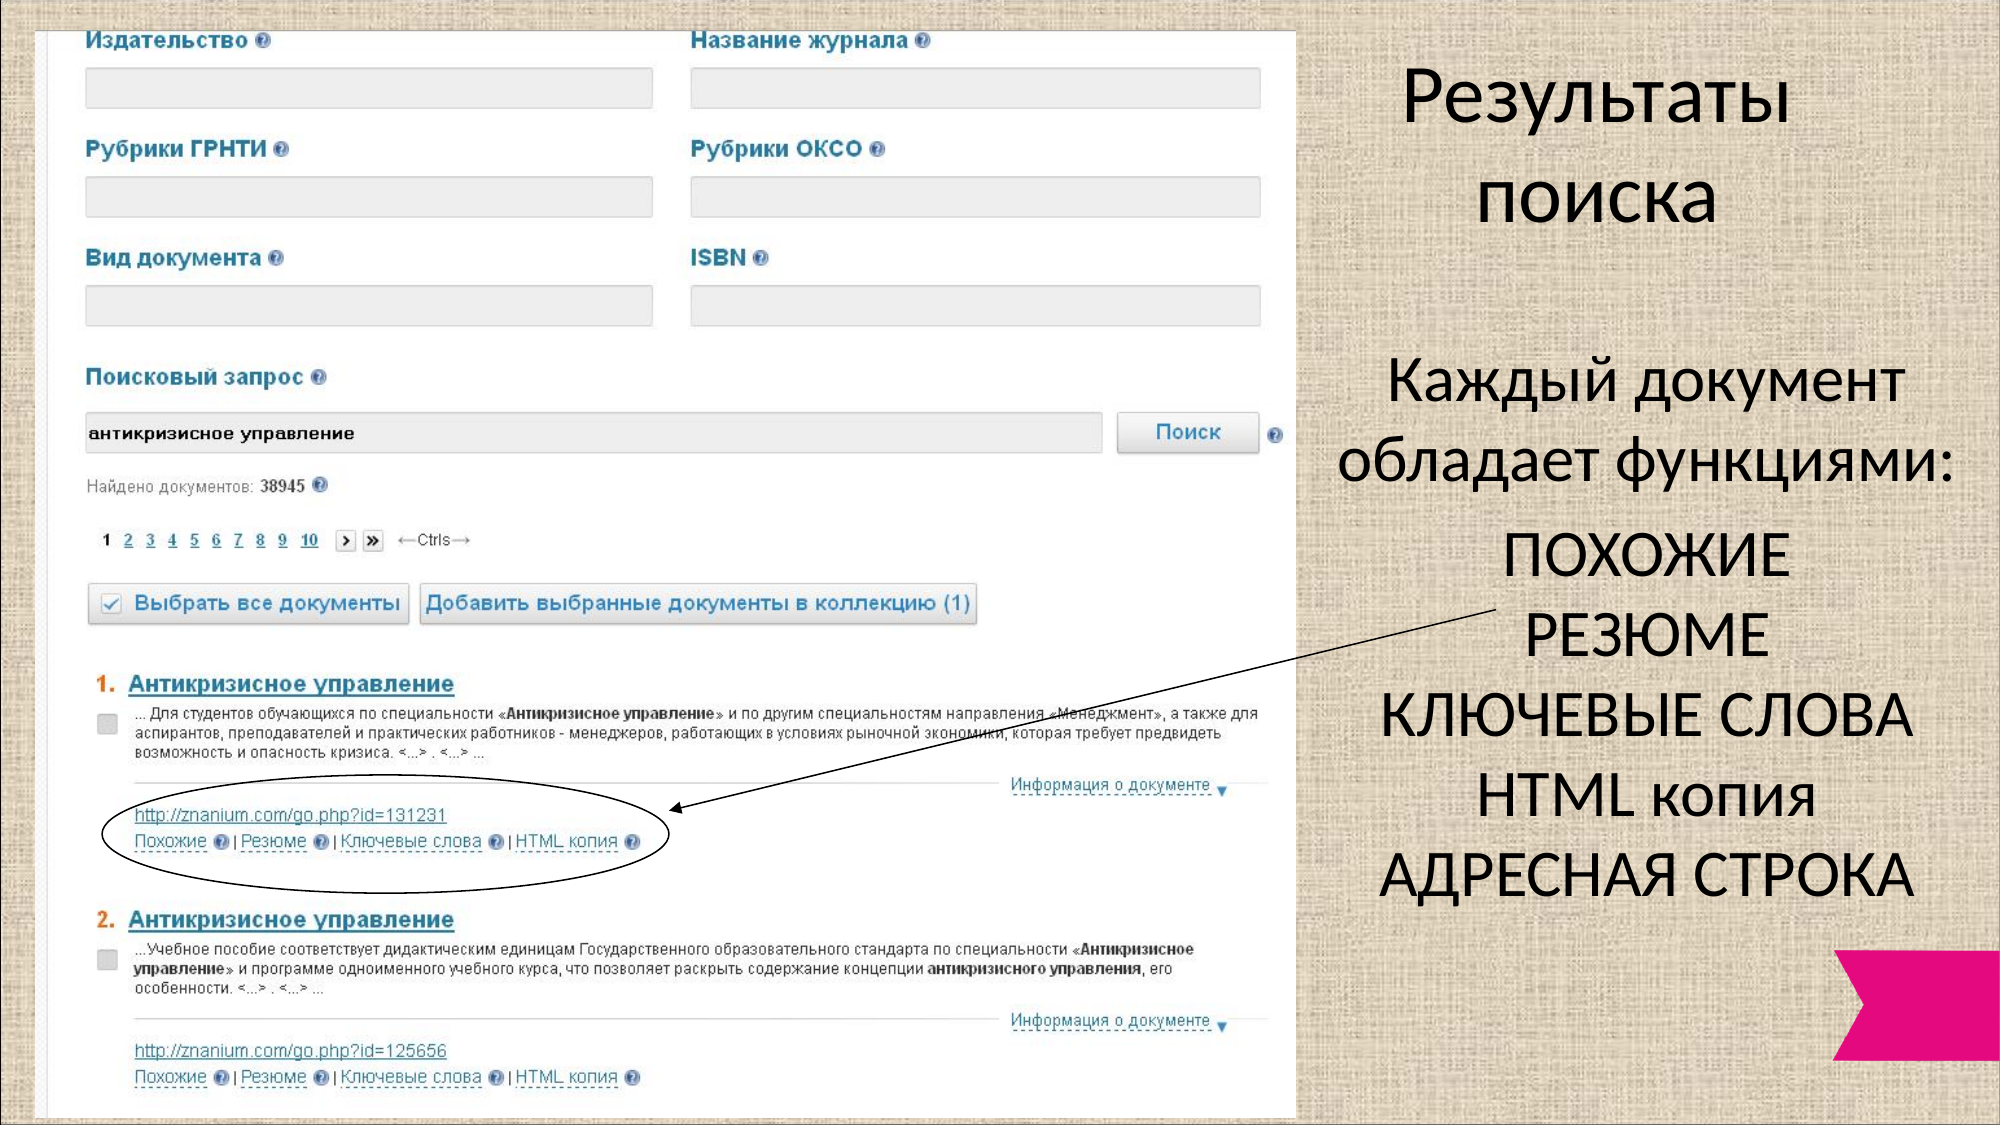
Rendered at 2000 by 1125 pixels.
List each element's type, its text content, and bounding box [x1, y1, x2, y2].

picture [0, 0, 2000, 1125]
text_box Каждый документ обладает функциями: [1300, 314, 2000, 516]
text_box ПОХОЖИЕ РЕЗЮМЕ КЛЮЧЕВЫЕ СЛОВА HTML копия АДРЕСНАЯ СТРОКА [1300, 609, 2000, 811]
title Результаты поиска [1300, 44, 1900, 233]
